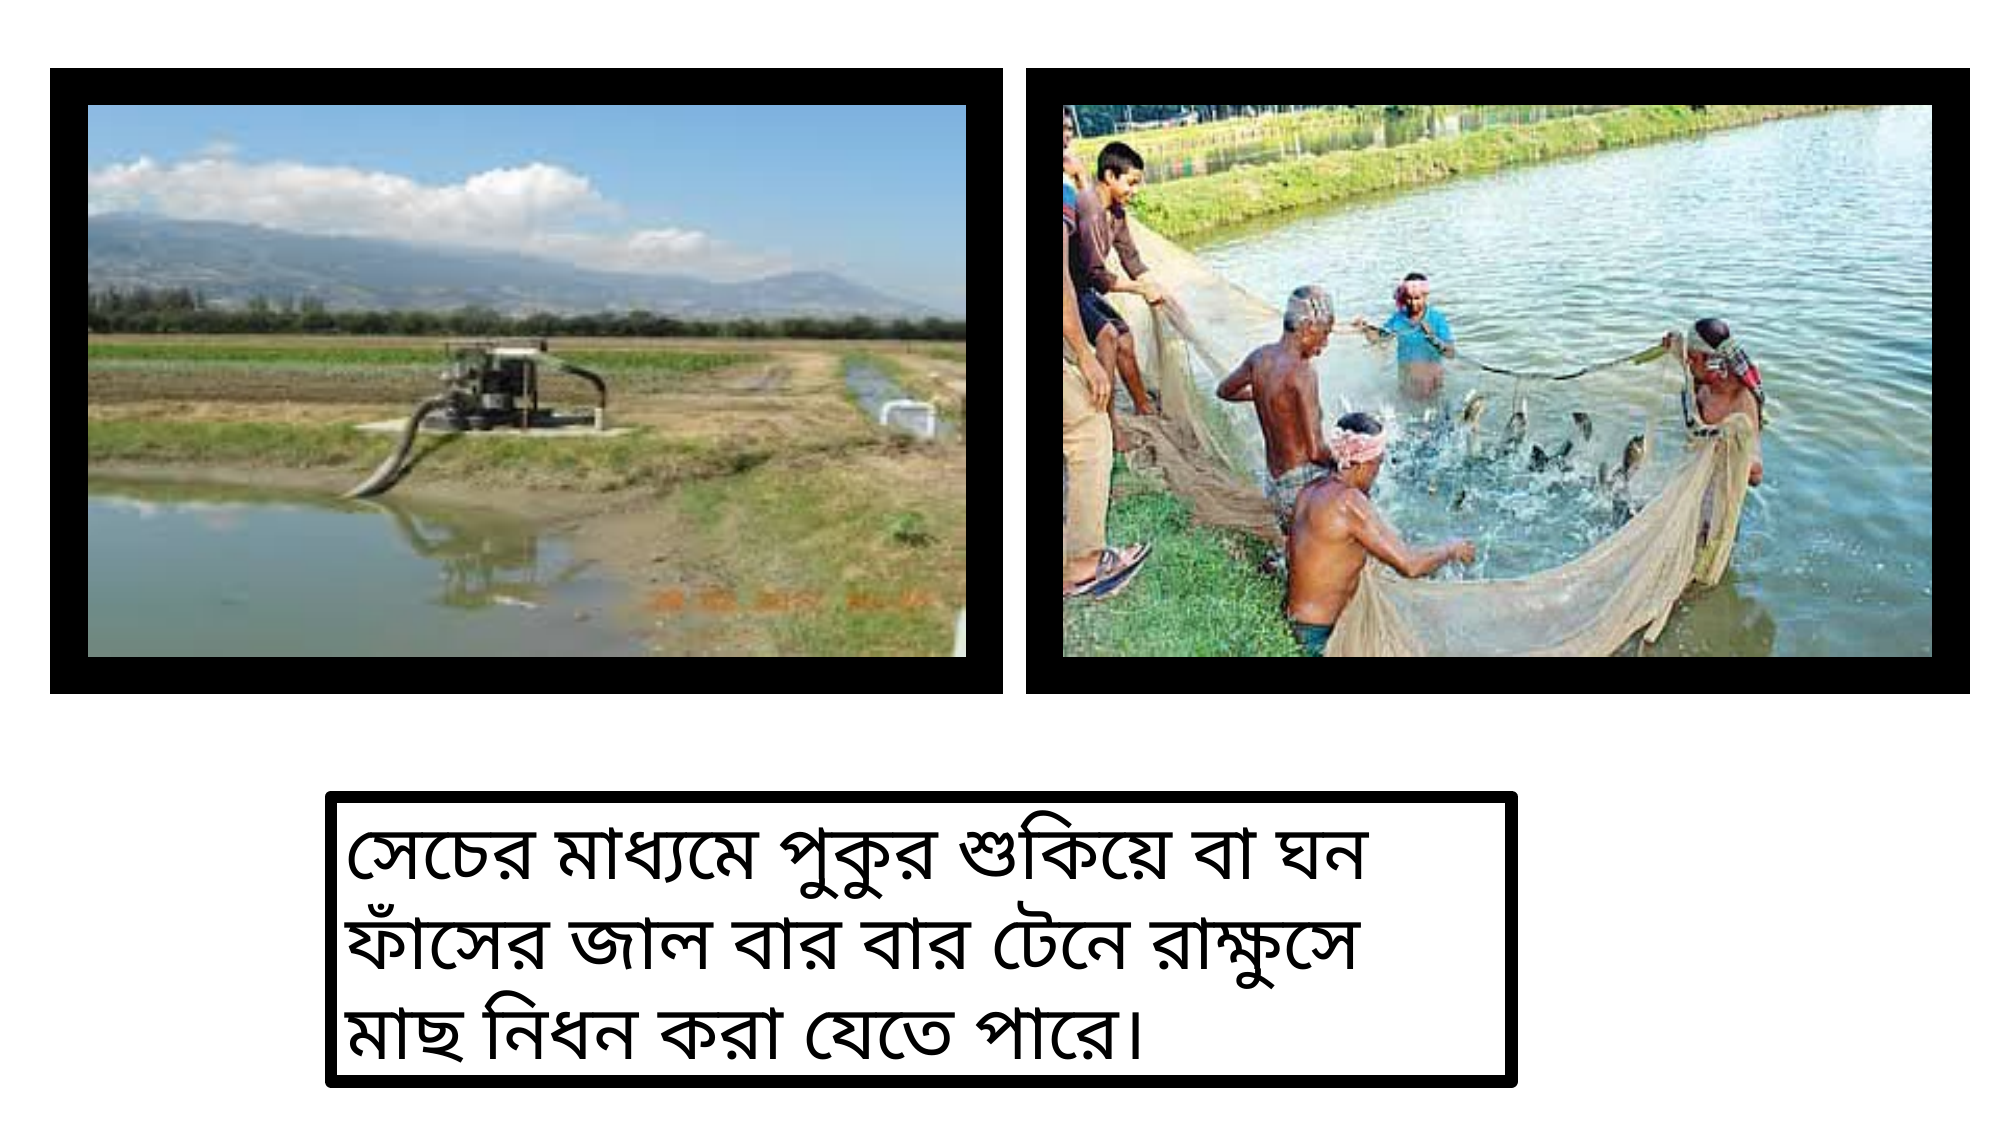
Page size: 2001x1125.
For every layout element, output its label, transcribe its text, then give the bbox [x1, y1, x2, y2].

text_box সেচের মাধ্যমে পুকুর শুকিয়ে বা ঘন ফাঁসের জাল বার বার টেনে রাক্ষুসে মাছ নিধন করা যেতে পারে। [331, 796, 1512, 1082]
picture [1063, 105, 1933, 657]
picture [87, 105, 966, 657]
